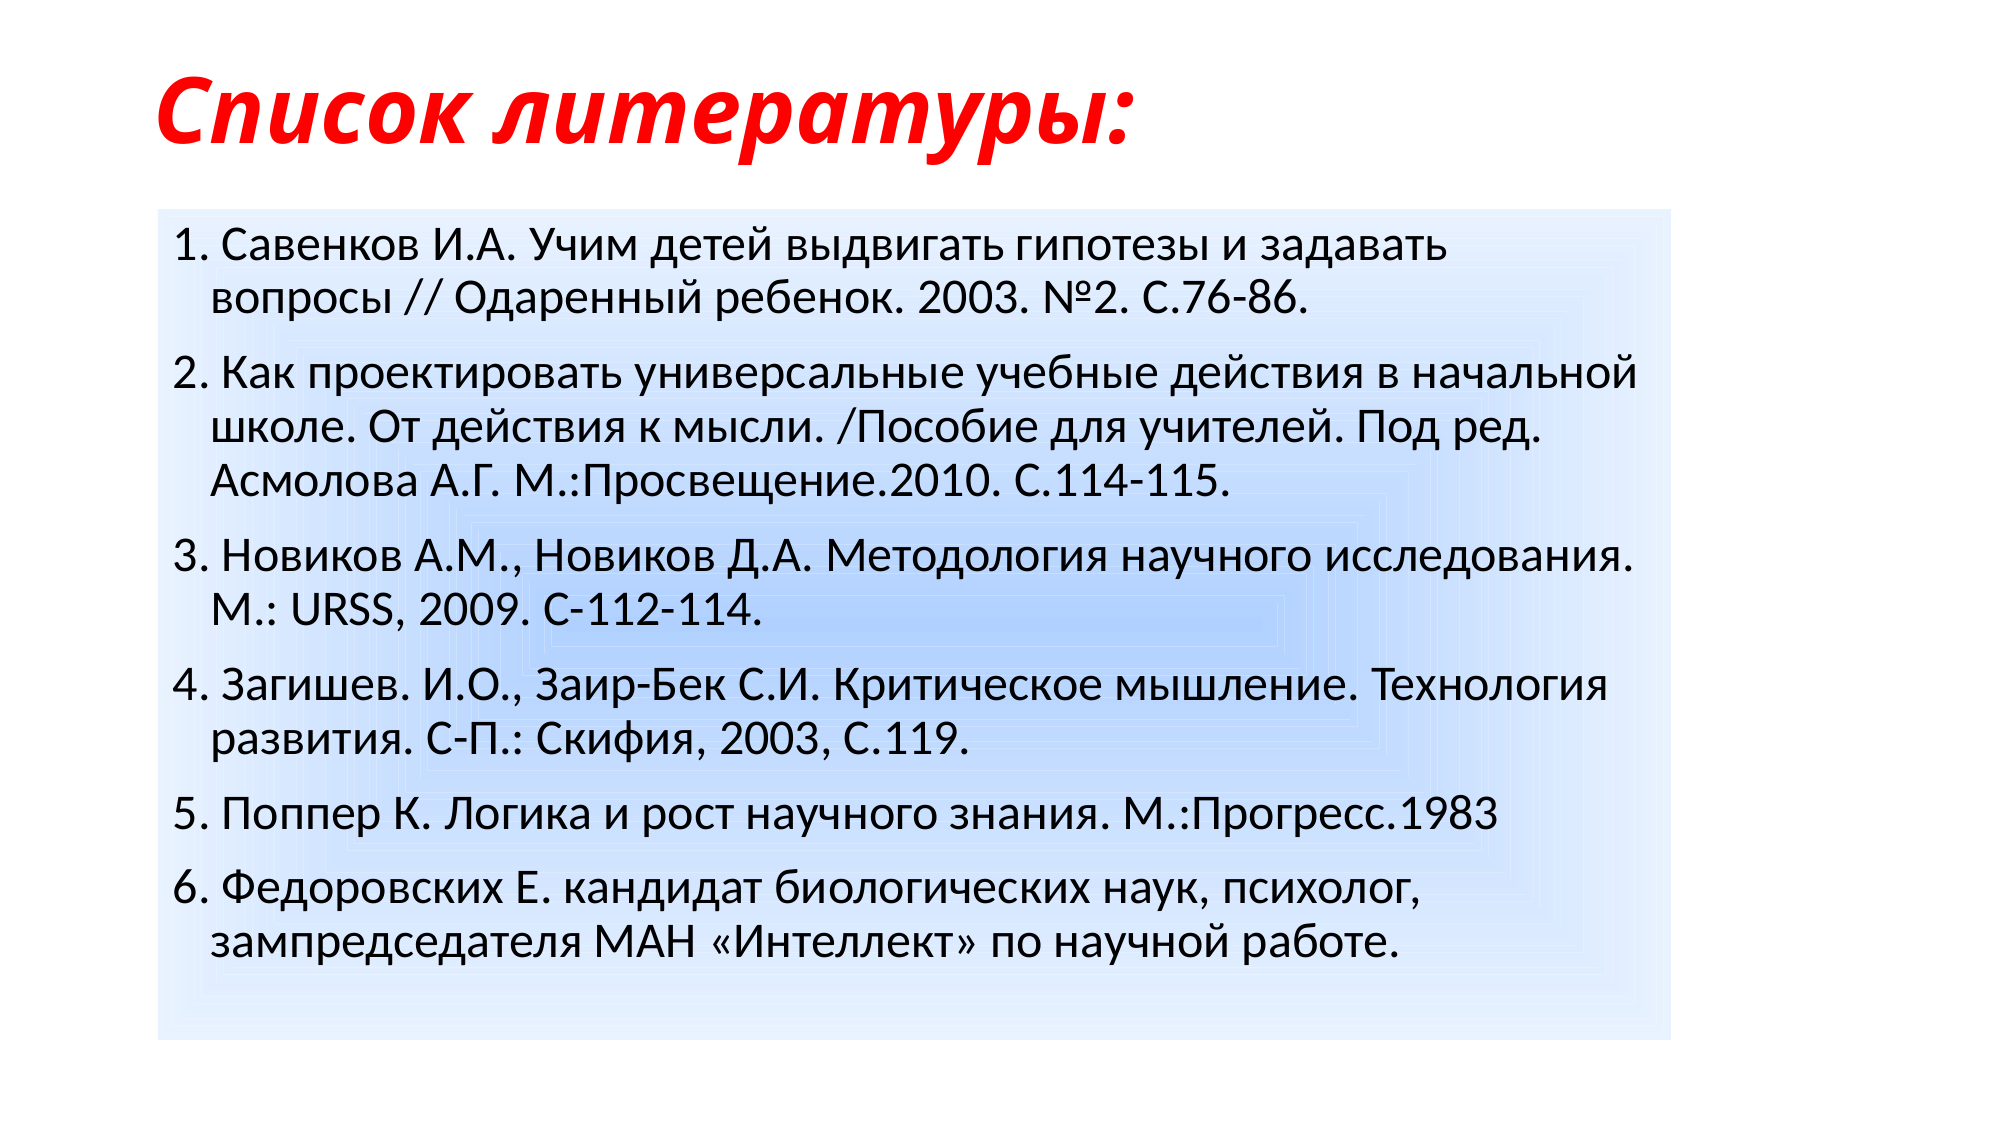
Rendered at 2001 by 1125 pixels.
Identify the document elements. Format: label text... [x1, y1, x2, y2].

list 1. Савенков И.А. Учим детей выдвигать гипотезы и задавать вопросы // Одаренный ребенок. 2003. №2. С.76-86. 2. Как проектировать универсальные учебные действия в начальной школе. От действия к мысли. /Пособие для учителей. Под ред. Асмолова А.Г. М.:Просвещение.2010. С.114-115. 3. Новиков А.М., Новиков Д.А. Методология научного исследования. М.: URSS, 2009. С-112-114. 4. Загишев. И.О., Заир-Бек С.И. Критическое мышление. Технология развития. С-П.: Скифия, 2003, С.119. 5. Поппер К. Логика и рост научного знания. М.:Прогресс.1983 6. Федоровских Е. кандидат биологических наук, психолог, зампредседателя МАН «Интеллект» по научной работе. [157, 209, 1671, 1040]
title Список литературы: [138, 60, 1864, 278]
